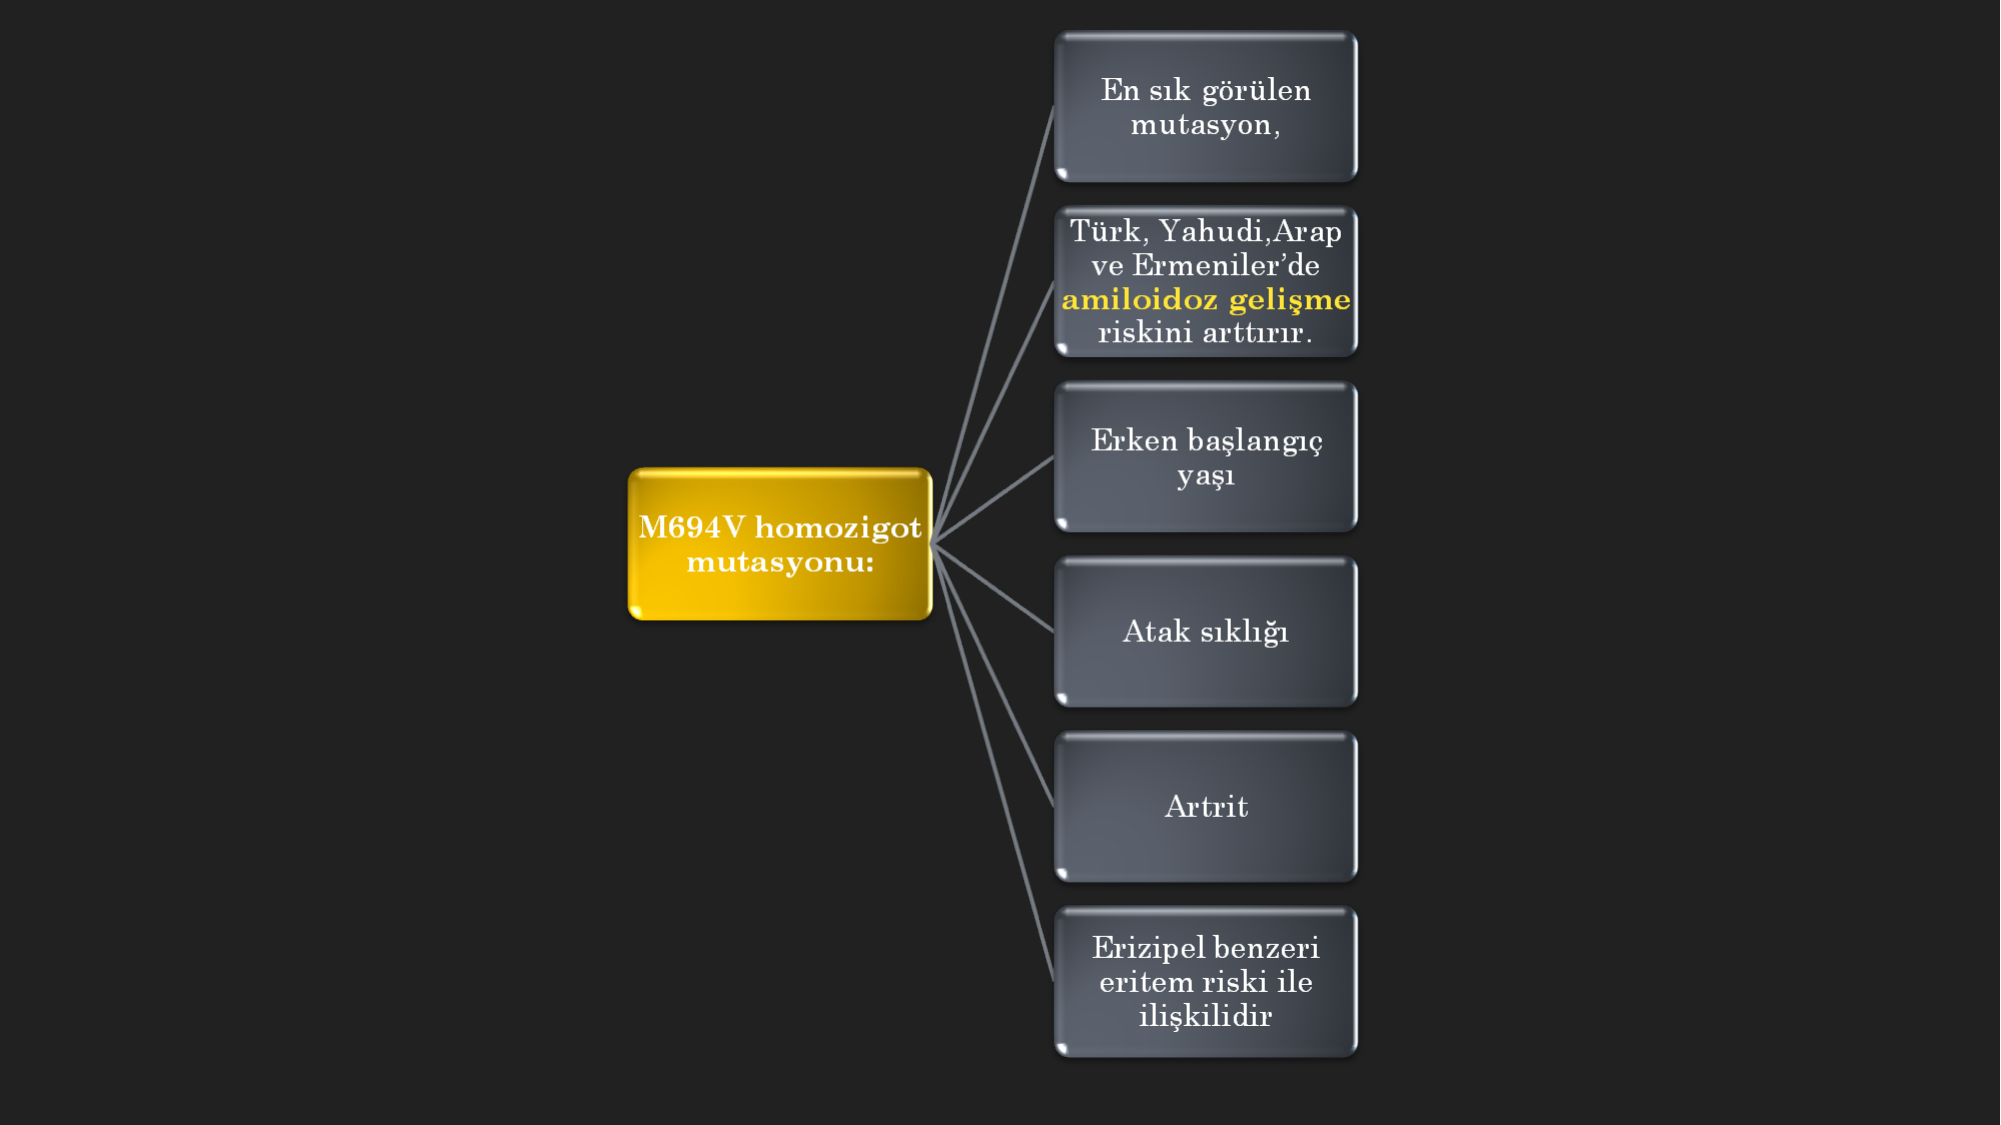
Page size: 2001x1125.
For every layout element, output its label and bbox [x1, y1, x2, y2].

picture [396, 24, 1593, 1073]
